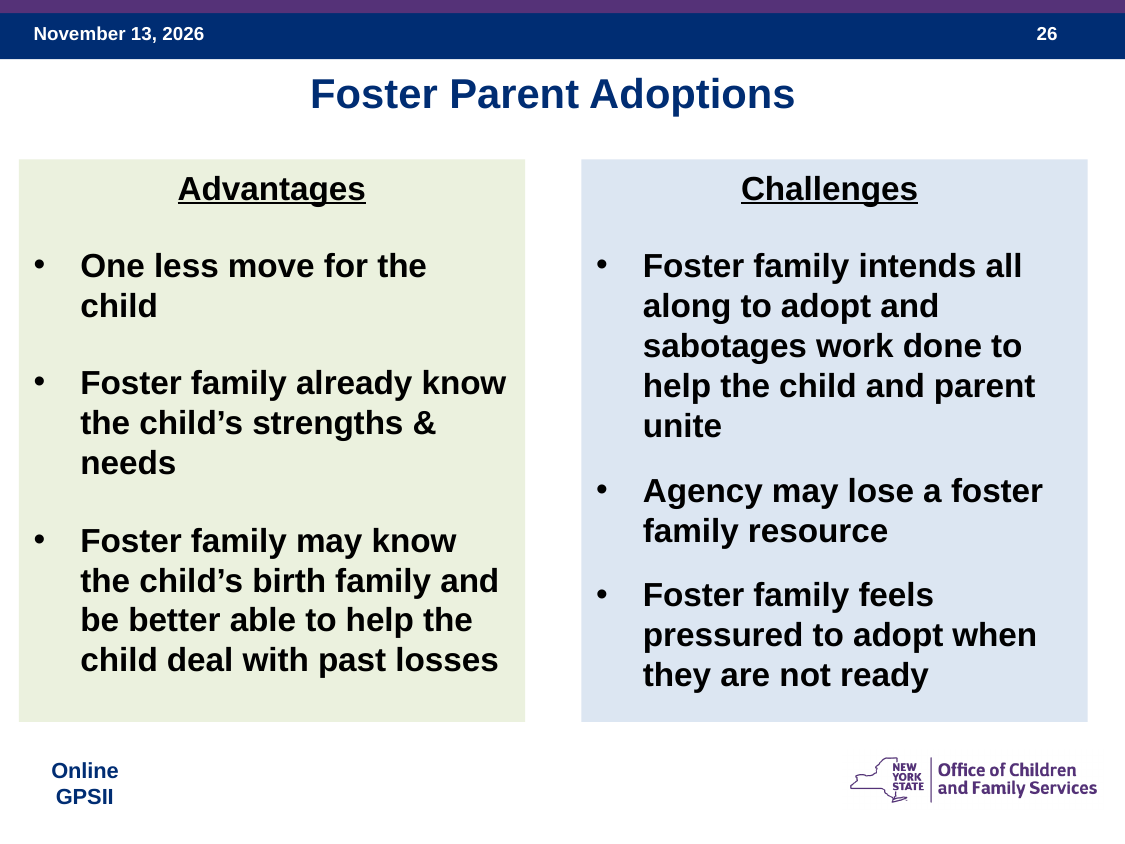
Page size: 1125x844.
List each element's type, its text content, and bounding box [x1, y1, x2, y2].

list Advantages One less move for the child Foster family already know the child’s strengths & needs Foster family may know the child’s birth family and be better able to help the child deal with past losses [18, 159, 526, 722]
list Foster Parent Adoptions [18, 59, 1088, 147]
picture [842, 749, 1104, 810]
list Challenges Foster family intends all along to adopt and sabotages work done to help the child and parent unite Agency may lose a foster family resource Foster family feels pressured to adopt when they are not ready [581, 159, 1088, 722]
